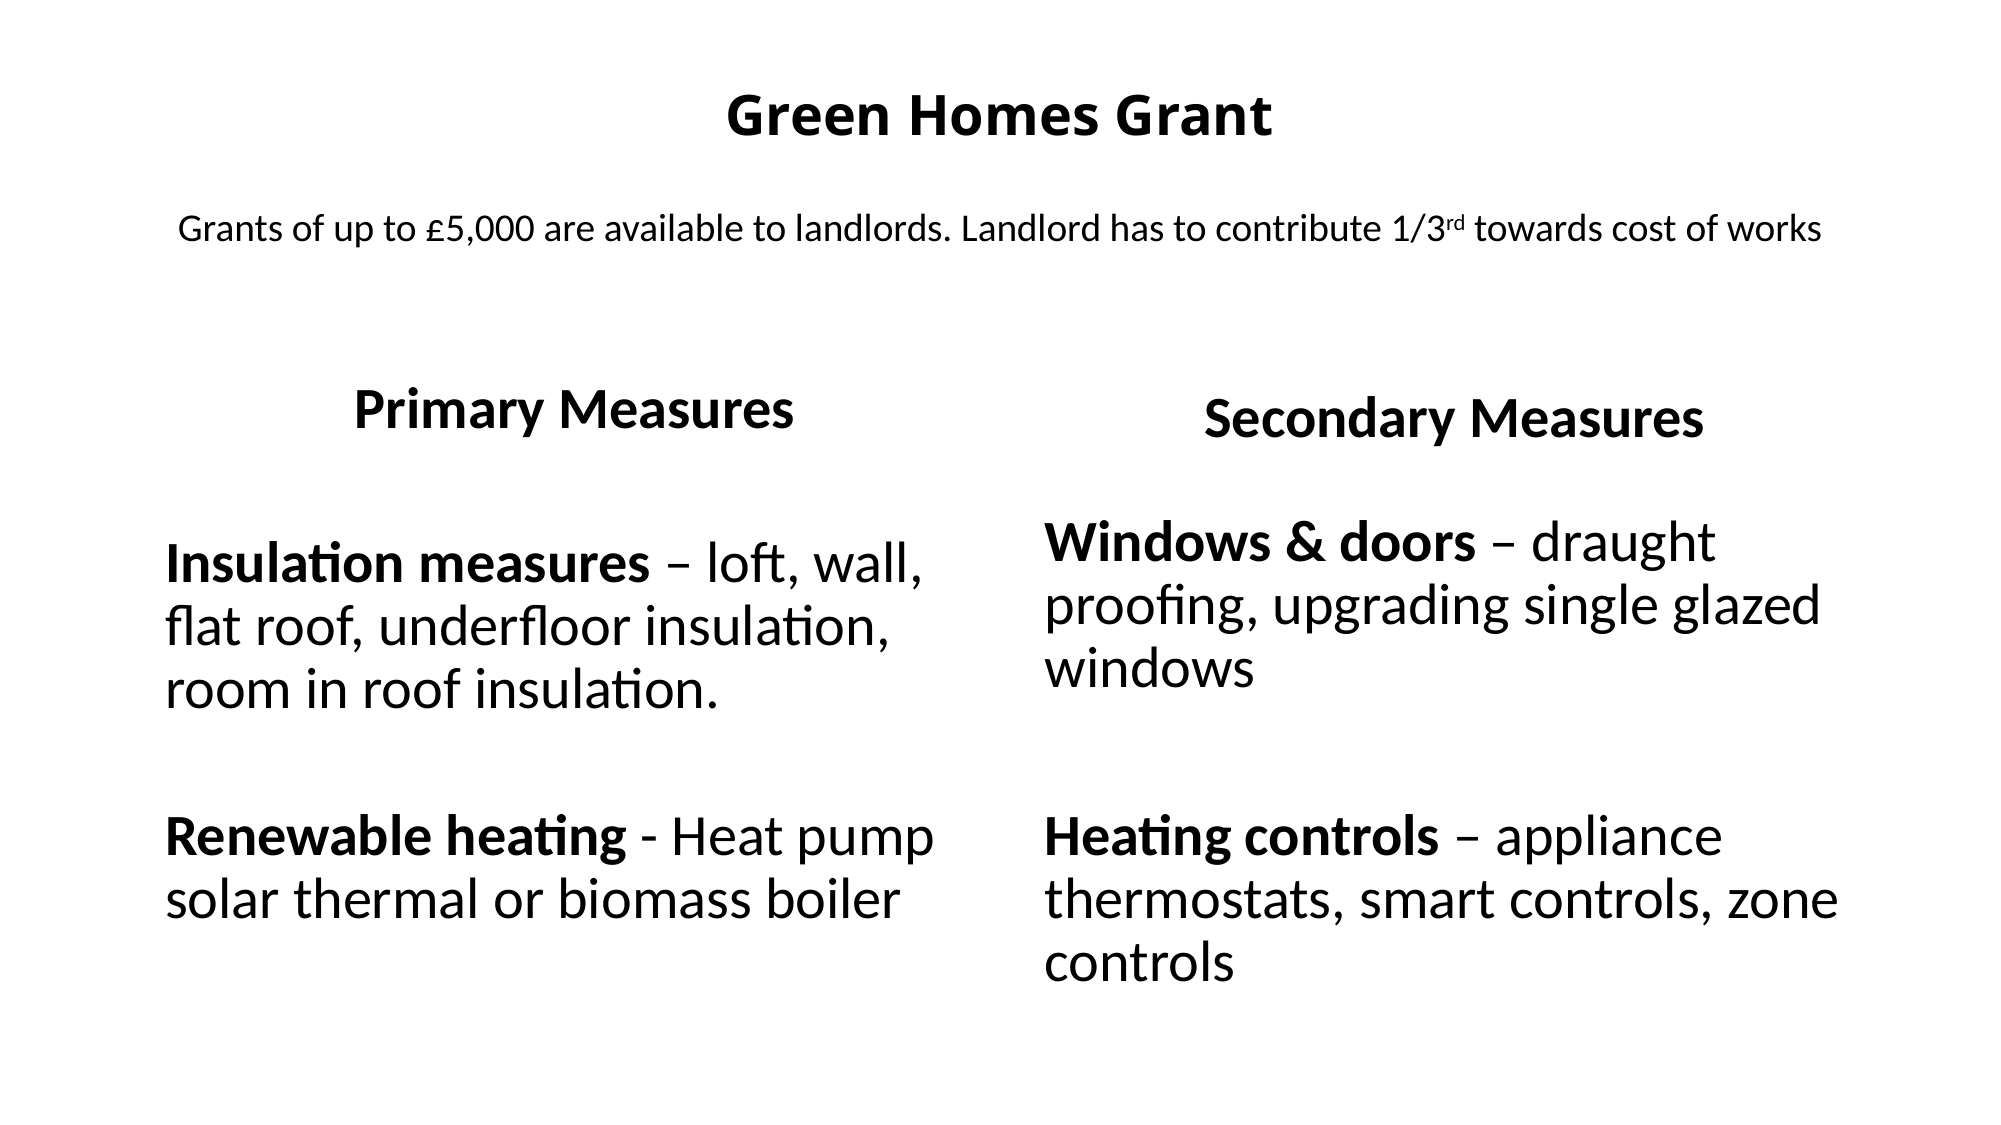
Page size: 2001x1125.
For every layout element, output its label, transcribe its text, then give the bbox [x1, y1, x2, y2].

list Primary Measures Insulation measures – loft, wall, flat roof, underfloor insulation, room in roof insulation. Renewable heating - Heat pump solar thermal or biomass boiler [150, 371, 1000, 1085]
title Green Homes Grant Grants of up to £5,000 are available to landlords. Landlord has to contribute 1/3rd towards cost of works [137, 59, 1863, 278]
list Secondary Measures Windows & doors – draught proofing, upgrading single glazed windows Heating controls – appliance thermostats, smart controls, zone controls [1029, 371, 1880, 1085]
